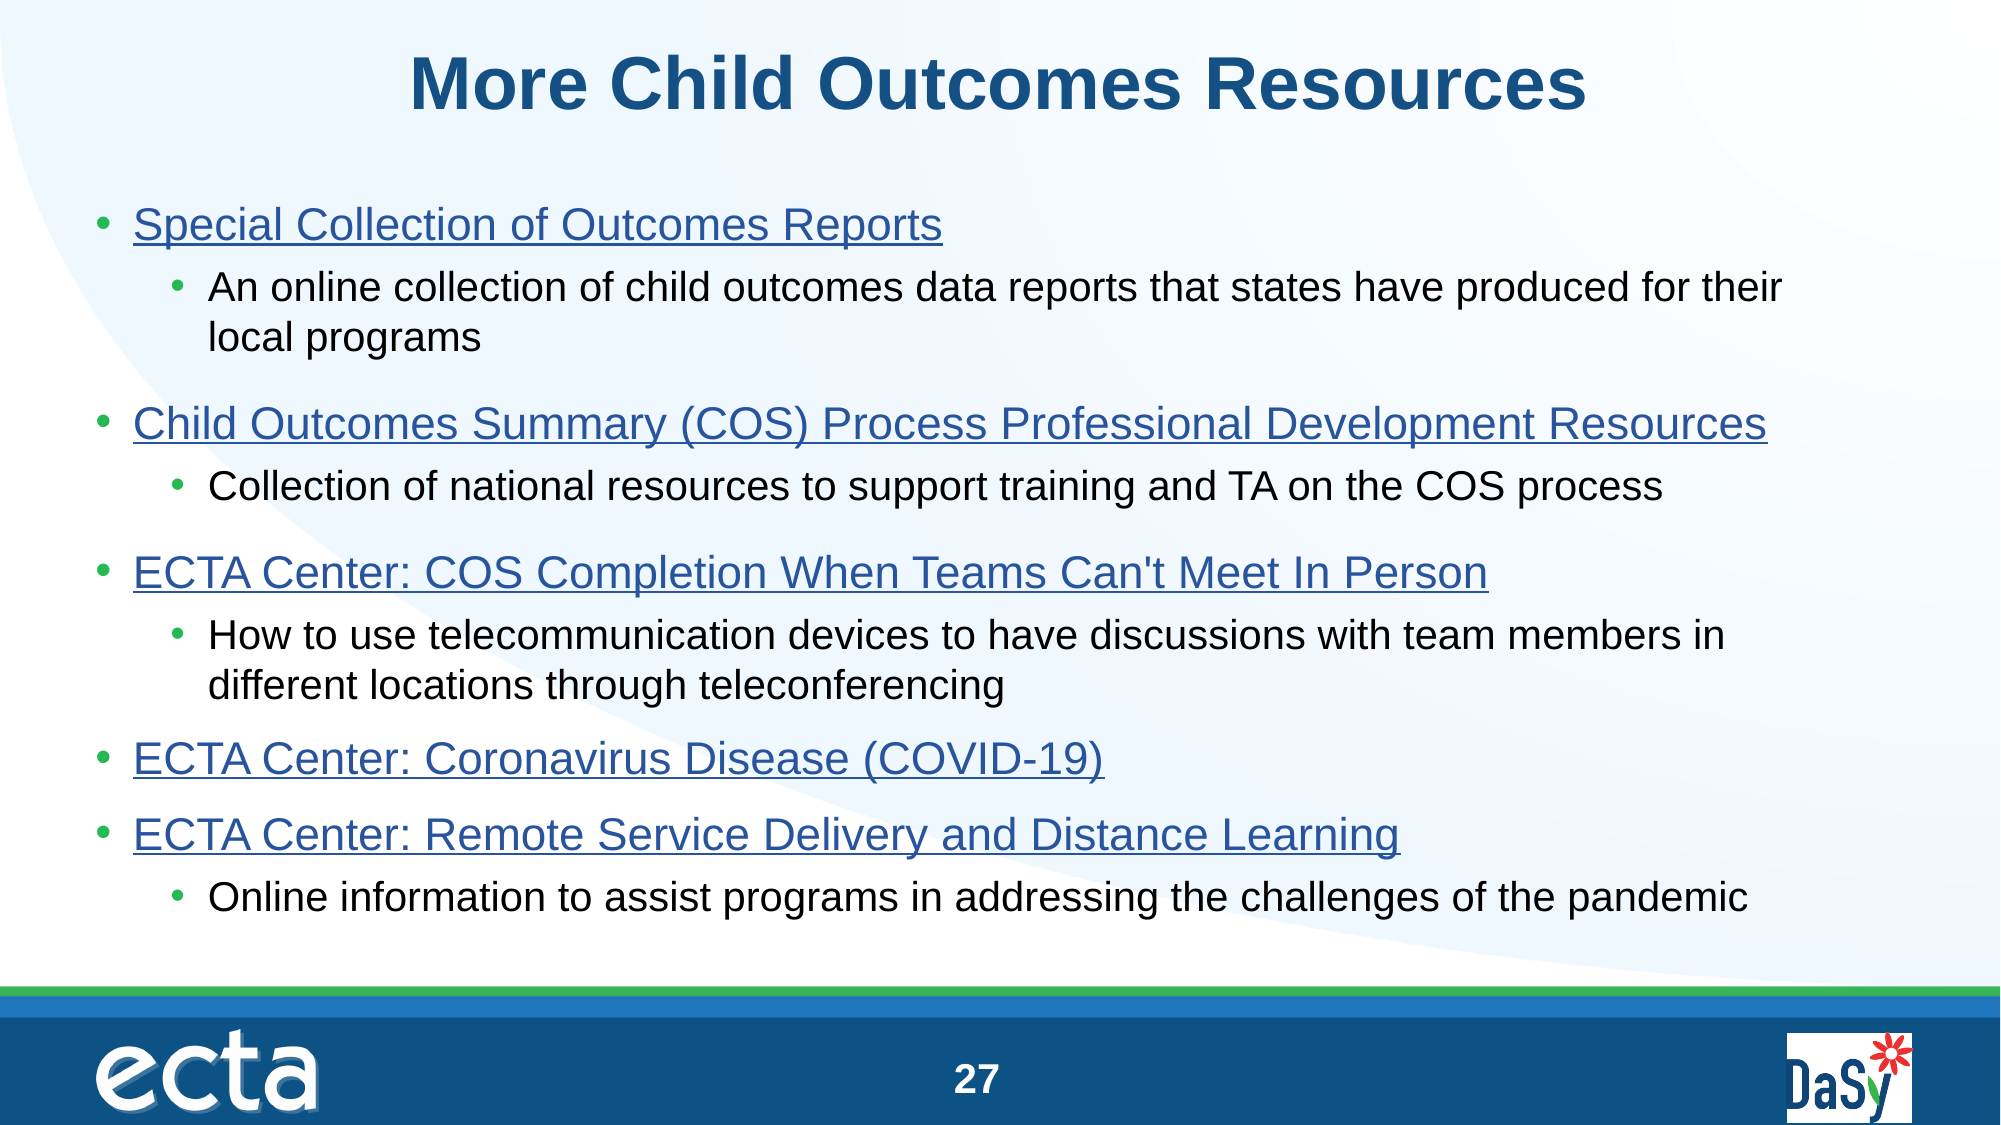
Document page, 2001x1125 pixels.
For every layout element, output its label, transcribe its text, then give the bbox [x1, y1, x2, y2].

list Special Collection of Outcomes Reports An online collection of child outcomes data reports that states have produced for their local programs Child Outcomes Summary (COS) Process Professional Development Resources Collection of national resources to support training and TA on the COS process ECTA Center: COS Completion When Teams Can't Meet In Person How to use telecommunication devices to have discussions with team members in different locations through teleconferencing ECTA Center: Coronavirus Disease (COVID-19) ECTA Center: Remote Service Delivery and Distance Learning Online information to assist programs in addressing the challenges of the pandemic [80, 187, 1886, 966]
picture [0, 0, 2001, 1125]
title More Child Outcomes Resources [96, 37, 1902, 188]
slide_number 27 [812, 1035, 1016, 1119]
